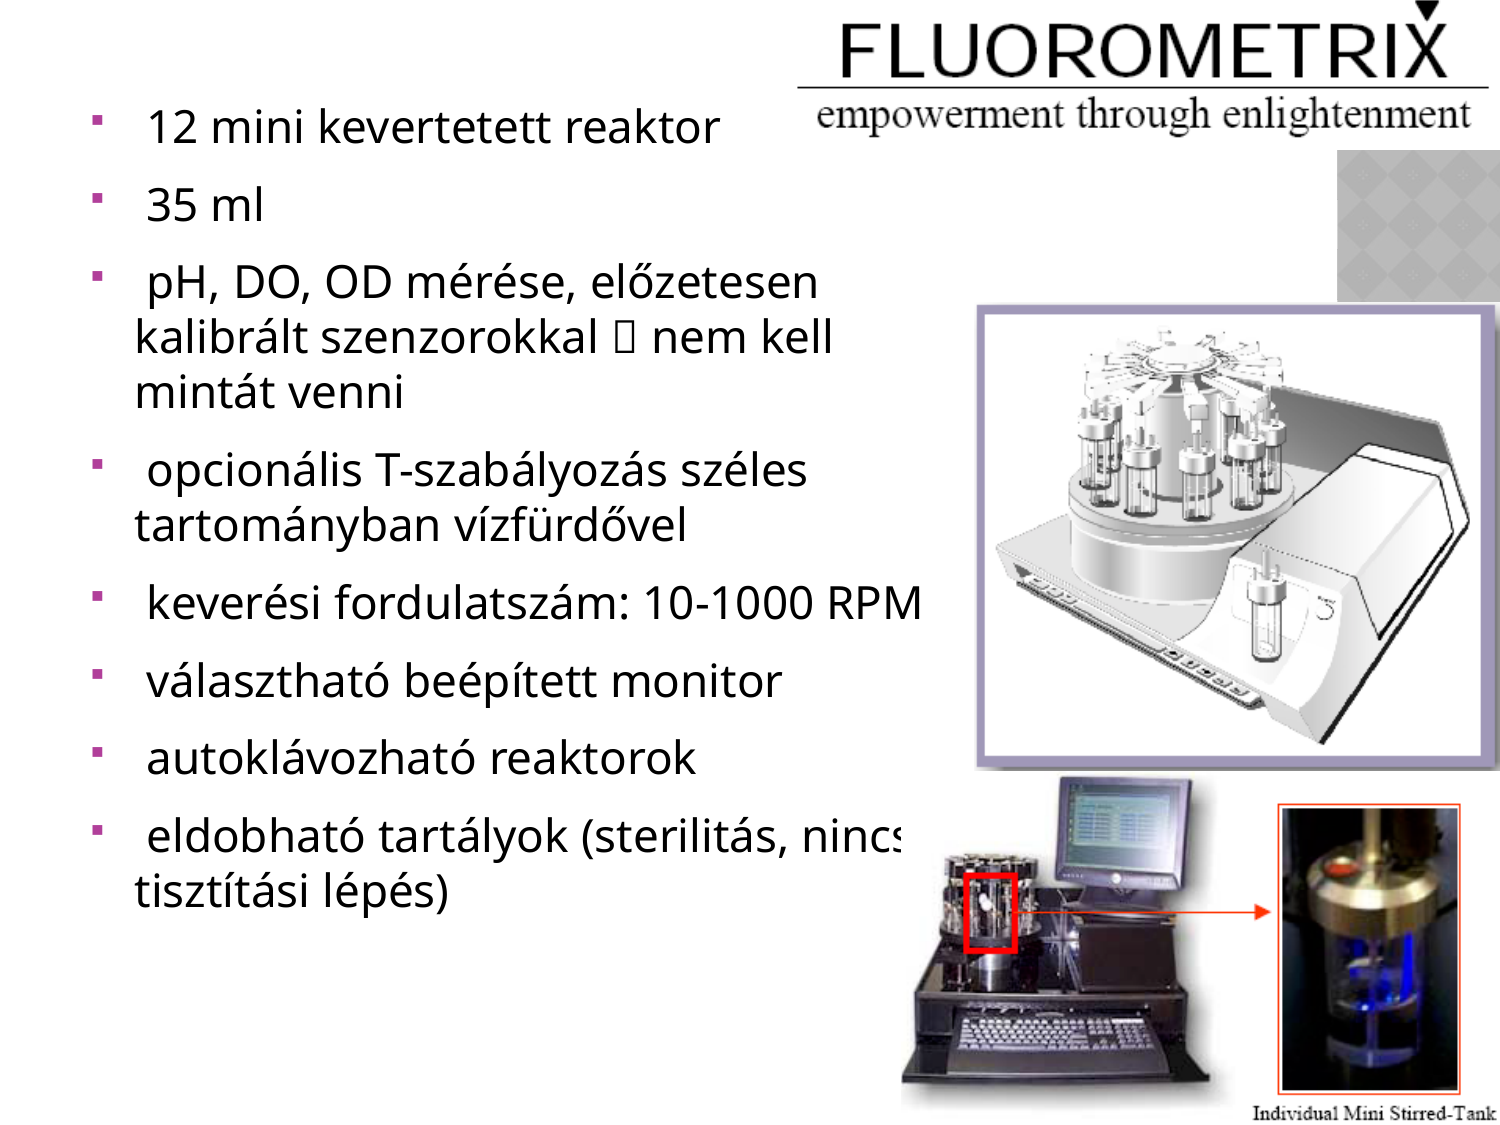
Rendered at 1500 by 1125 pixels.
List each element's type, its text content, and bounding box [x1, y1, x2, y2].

picture [901, 302, 1500, 1125]
list 12 mini kevertetett reaktor 35 ml pH, DO, OD mérése, előzetesen kalibrált szenzorokkal  nem kell mintát venni opcionális T-szabályozás széles tartományban vízfürdővel keverési fordulatszám: 10-1000 RPM választható beépített monitor autoklávozható reaktorok eldobható tartályok (sterilitás, nincs tisztítási lépés) [75, 90, 987, 1059]
picture [793, 0, 1500, 151]
